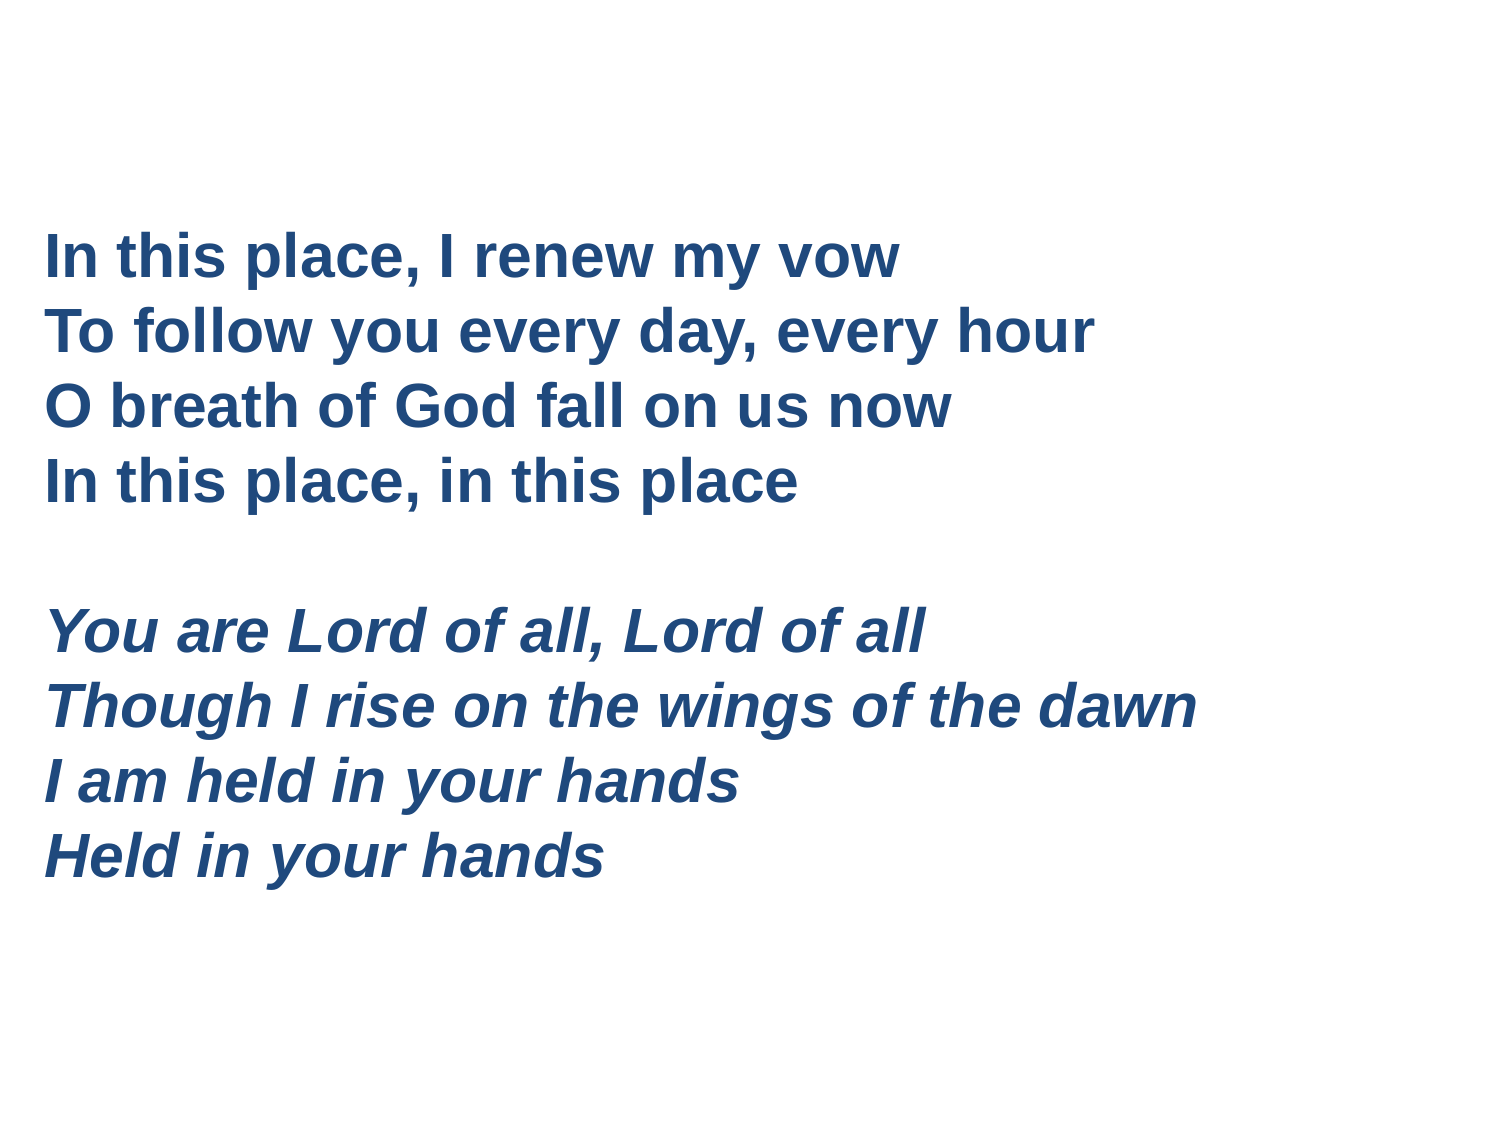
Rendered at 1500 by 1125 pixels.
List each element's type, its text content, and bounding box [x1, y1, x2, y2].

text_box In this place, I renew my vow To follow you every day, every hour O breath of God fall on us now In this place, in this place You are Lord of all, Lord of all Though I rise on the wings of the dawn I am held in your hands Held in your hands [29, 208, 1500, 973]
